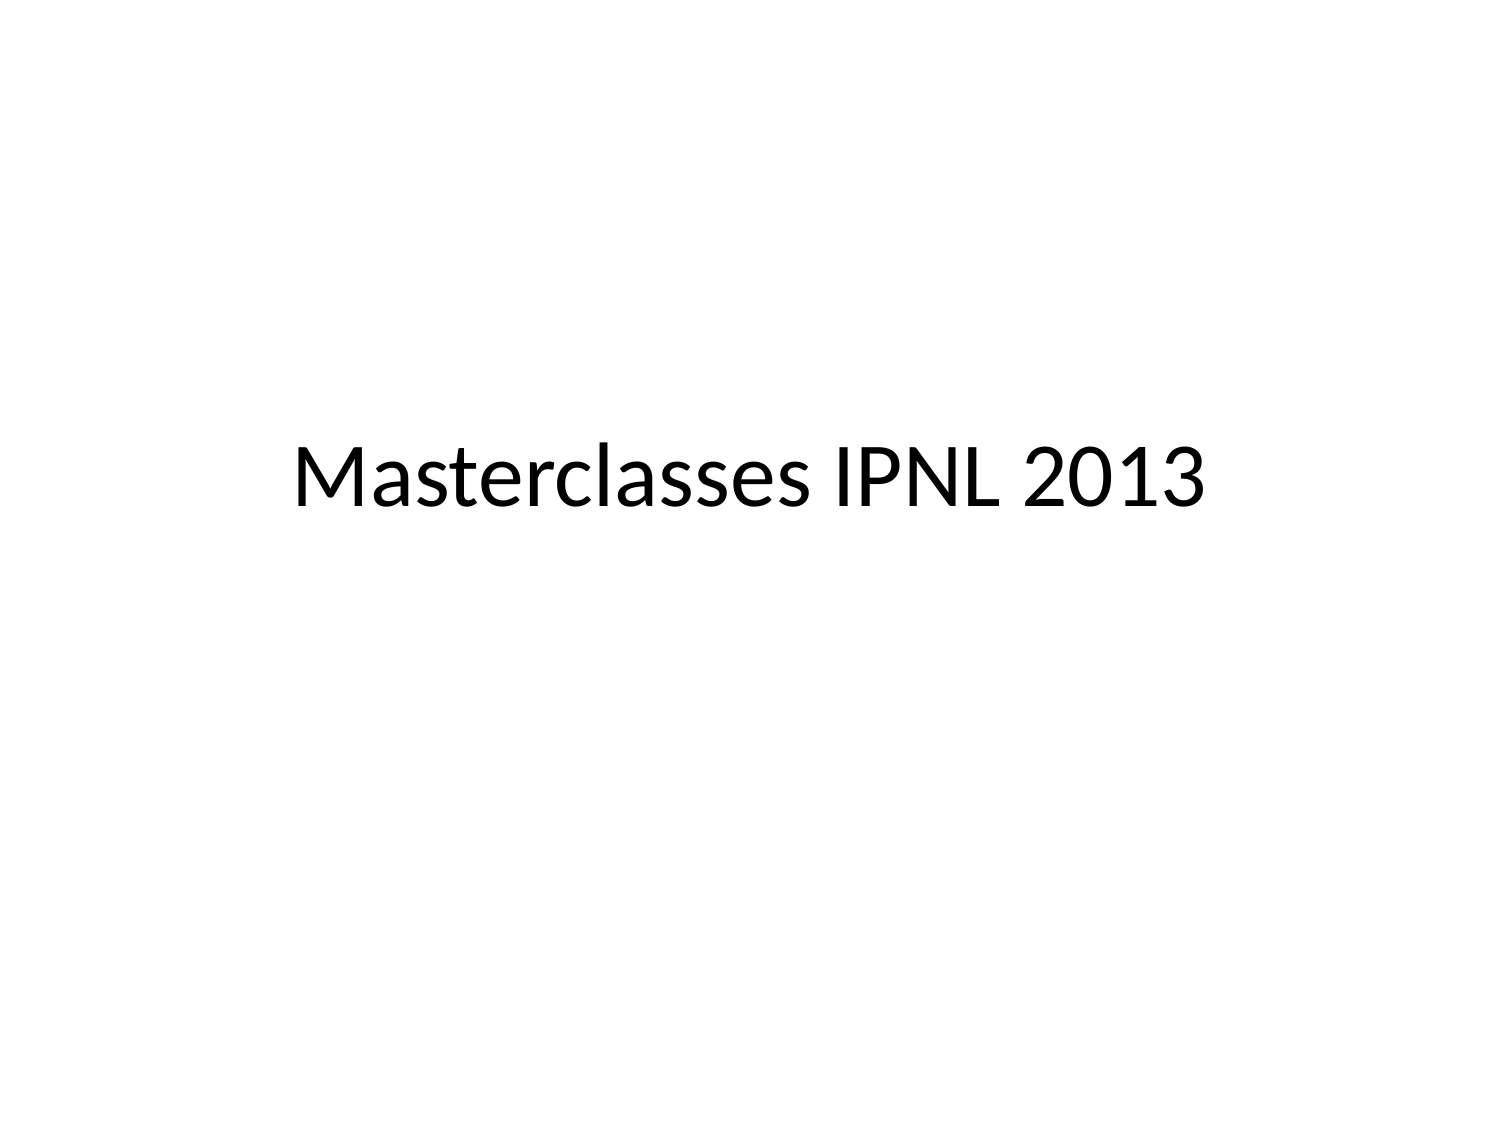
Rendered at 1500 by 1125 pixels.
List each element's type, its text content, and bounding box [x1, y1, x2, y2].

title Masterclasses IPNL 2013 [112, 349, 1388, 591]
